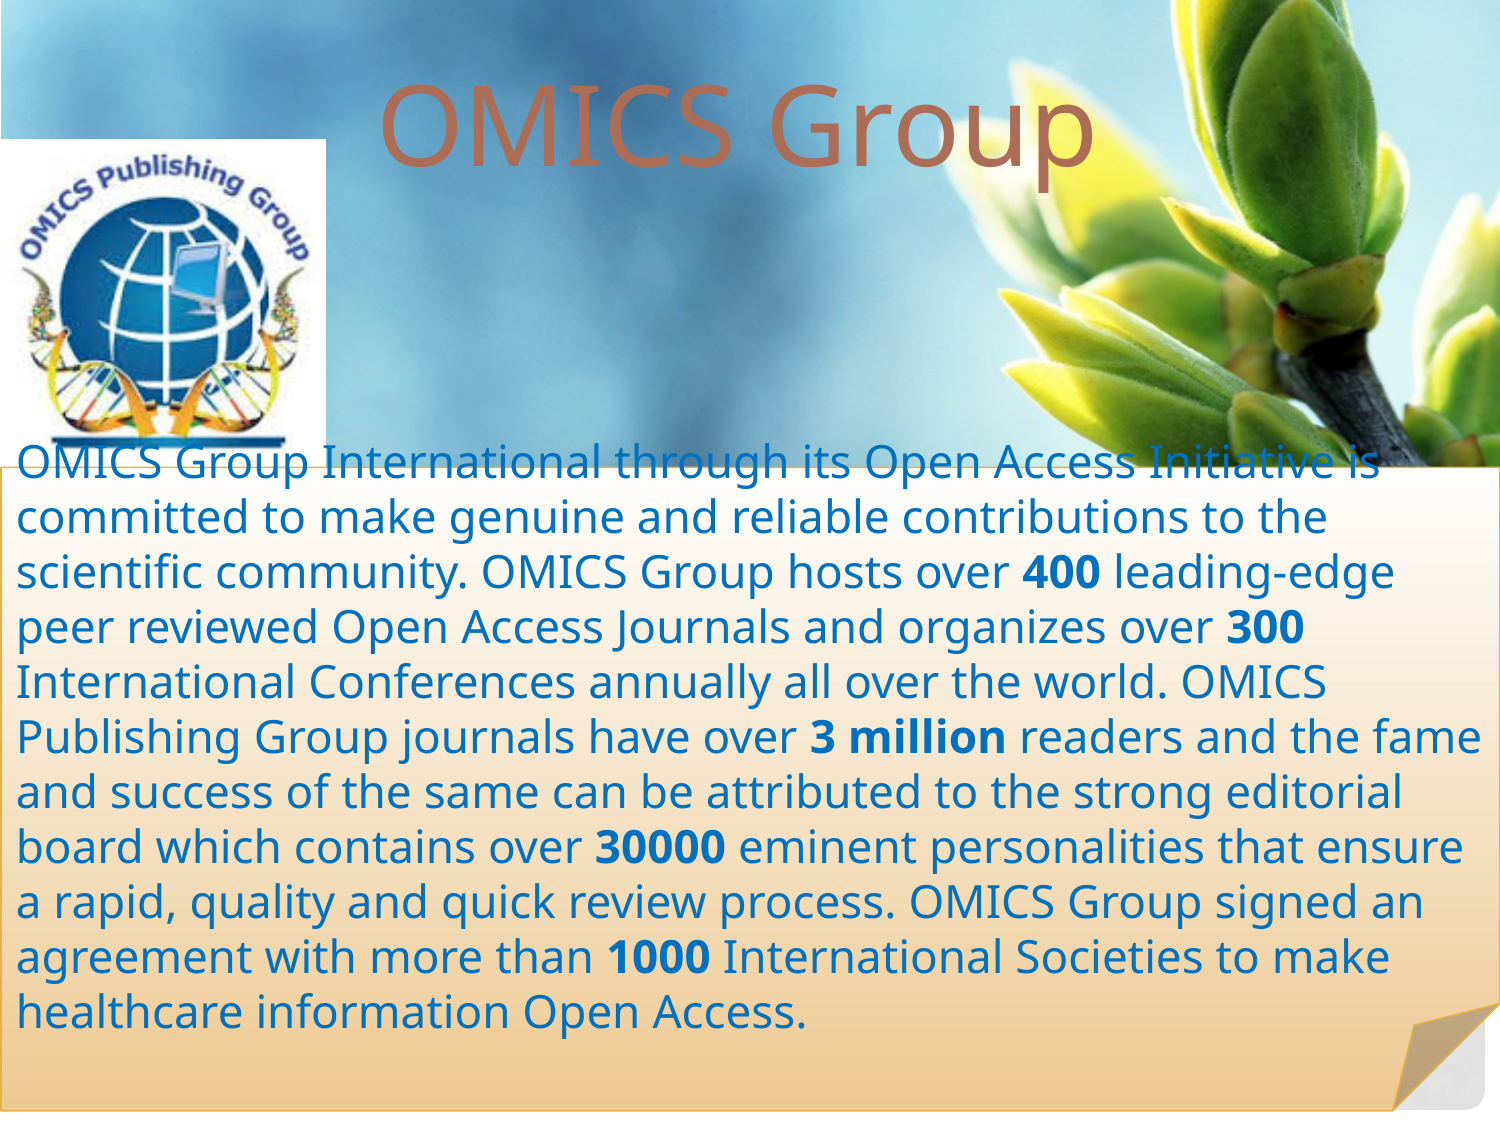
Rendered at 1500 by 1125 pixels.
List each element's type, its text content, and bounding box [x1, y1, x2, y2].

text_box OMICS Group International through its Open Access Initiative is committed to make genuine and reliable contributions to the scientific community. OMICS Group hosts over 400 leading-edge peer reviewed Open Access Journals and organizes over 300 International Conferences annually all over the world. OMICS Publishing Group journals have over 3 million readers and the fame and success of the same can be attributed to the strong editorial board which contains over 30000 eminent personalities that ensure a rapid, quality and quick review process. OMICS Group signed an agreement with more than 1000 International Societies to make healthcare information Open Access. [0, 468, 1500, 1112]
picture [1396, 1021, 1485, 1110]
picture [0, 0, 1500, 468]
